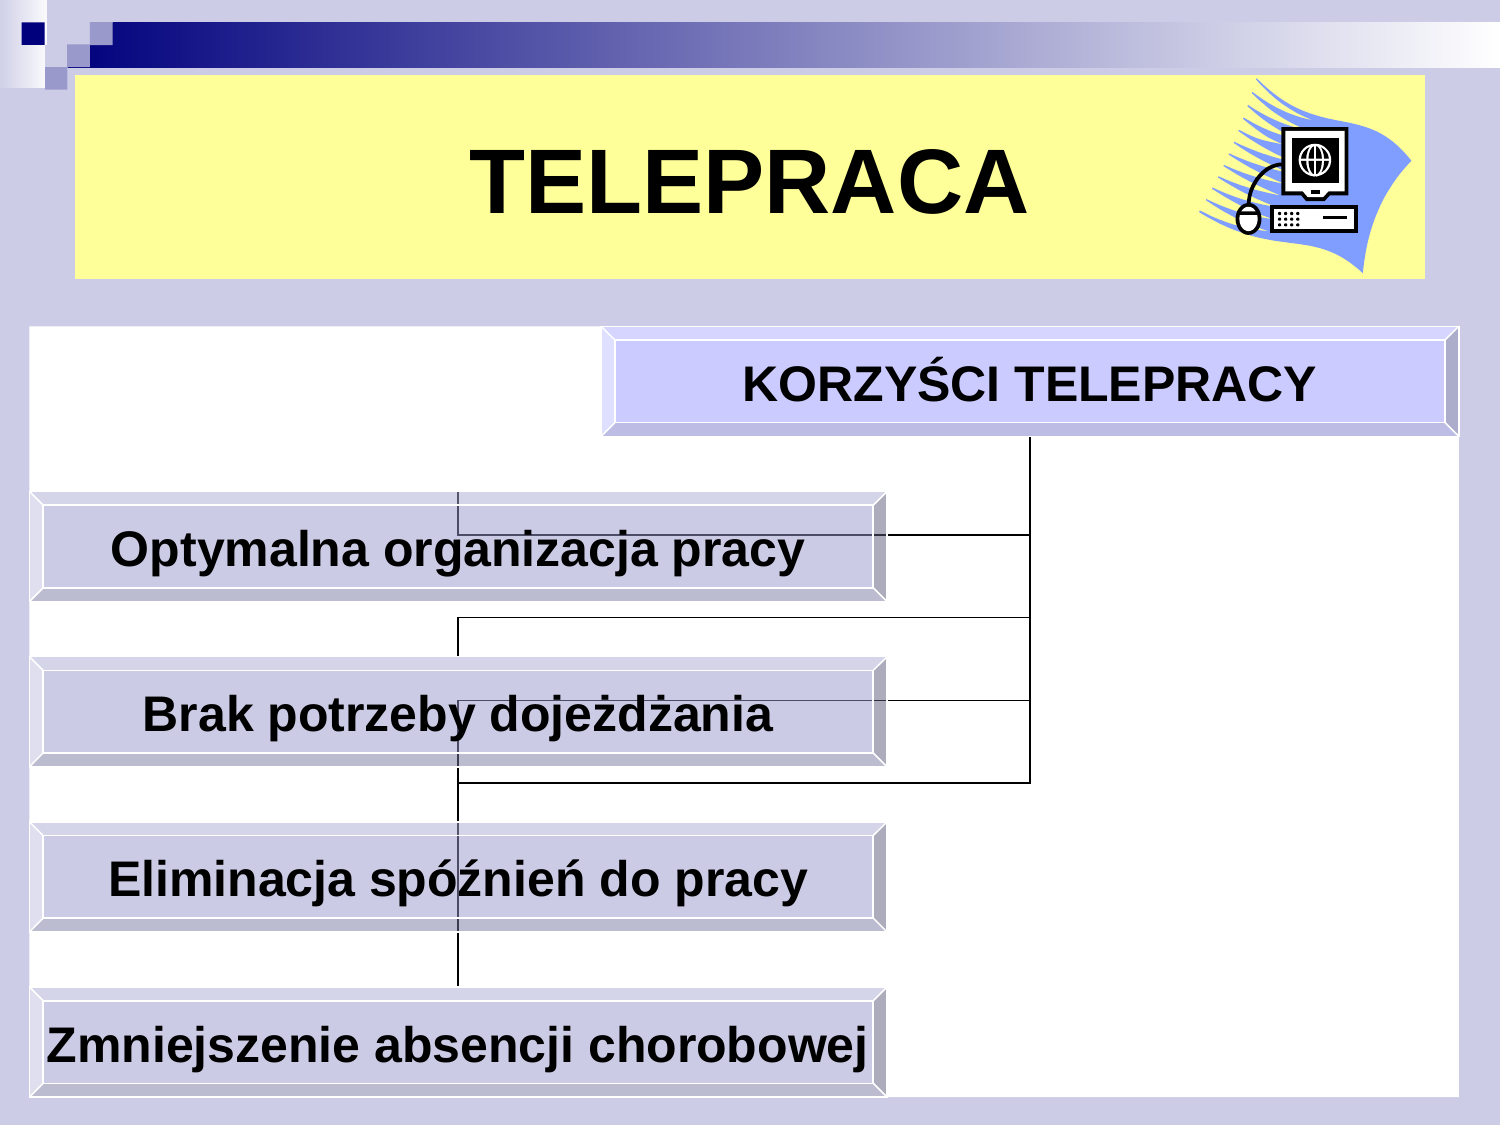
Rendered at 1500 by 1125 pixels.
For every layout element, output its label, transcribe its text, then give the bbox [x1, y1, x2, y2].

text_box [29, 326, 1460, 1098]
title TELEPRACA [74, 74, 1426, 280]
picture [1198, 77, 1412, 274]
